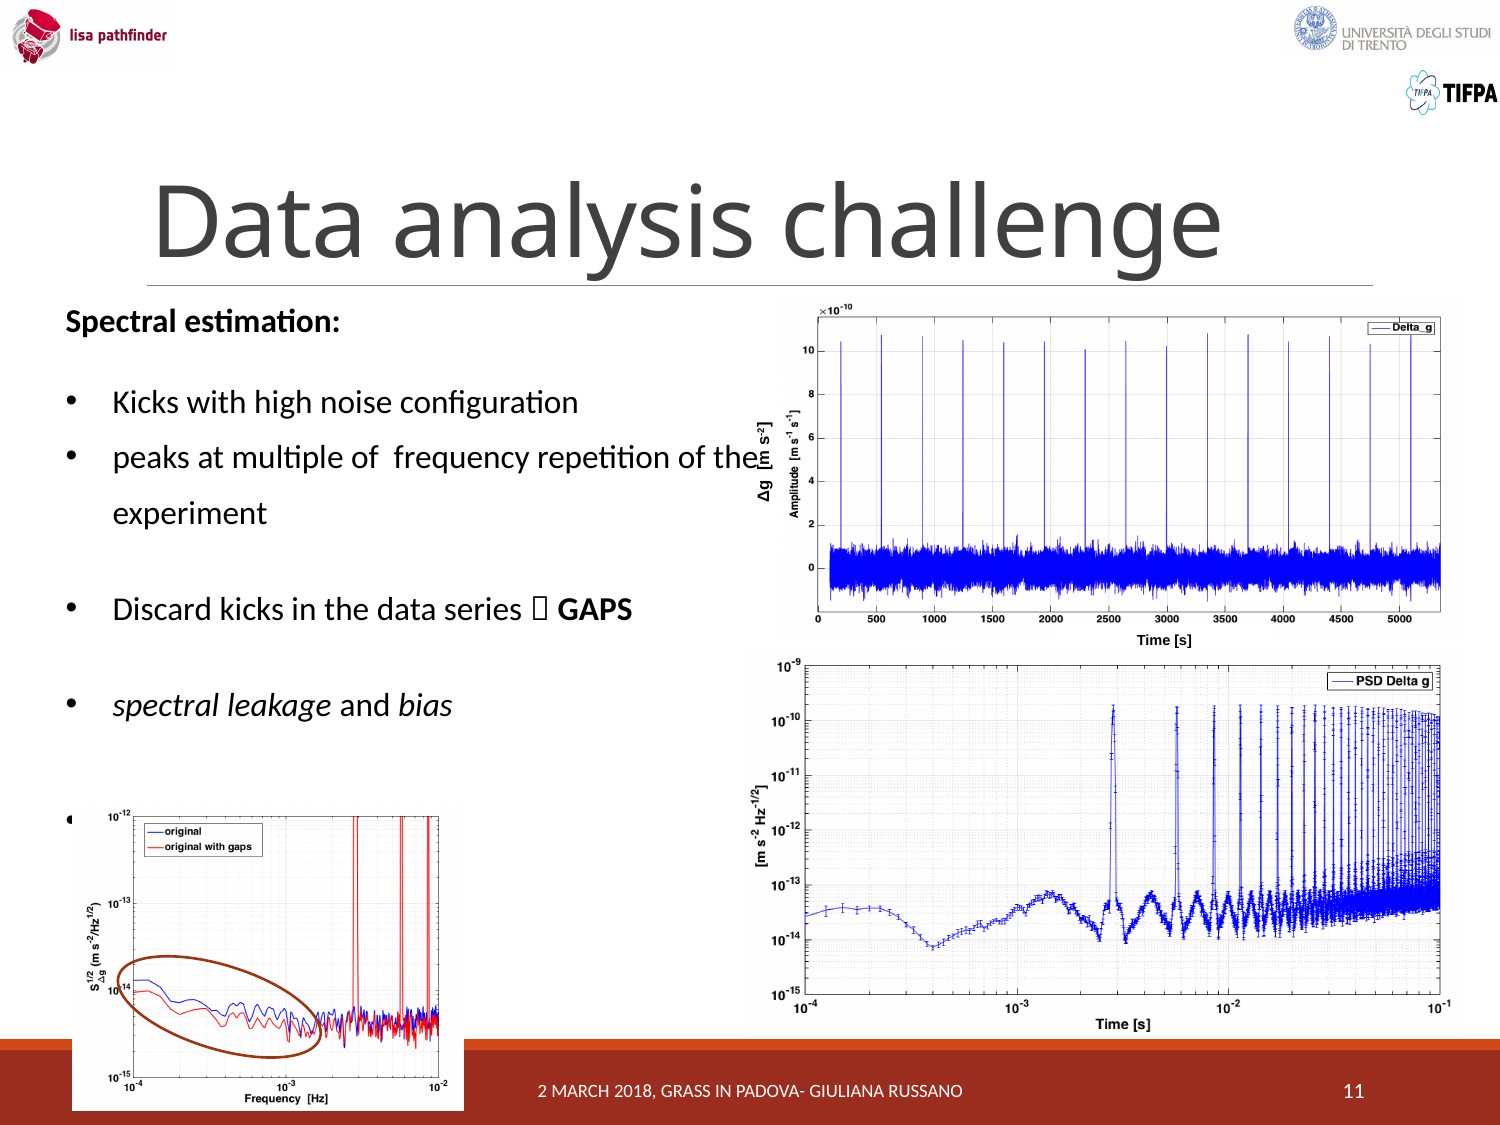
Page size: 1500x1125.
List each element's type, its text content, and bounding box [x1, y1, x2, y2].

title Data analysis challenge [135, 124, 1373, 285]
text_box Spectral estimation: Kicks with high noise configuration peaks at multiple of frequency repetition of the experiment Discard kicks in the data series  GAPS spectral leakage and bias affect low-frequency part [50, 283, 776, 850]
slide_number 10 [1218, 1059, 1380, 1120]
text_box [0, 0, 1500, 116]
picture [71, 800, 465, 1111]
footer 2 March 2018, grass in padova- Giuliana Russano [464, 1059, 1047, 1120]
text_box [744, 298, 1464, 648]
picture [744, 649, 1464, 1040]
